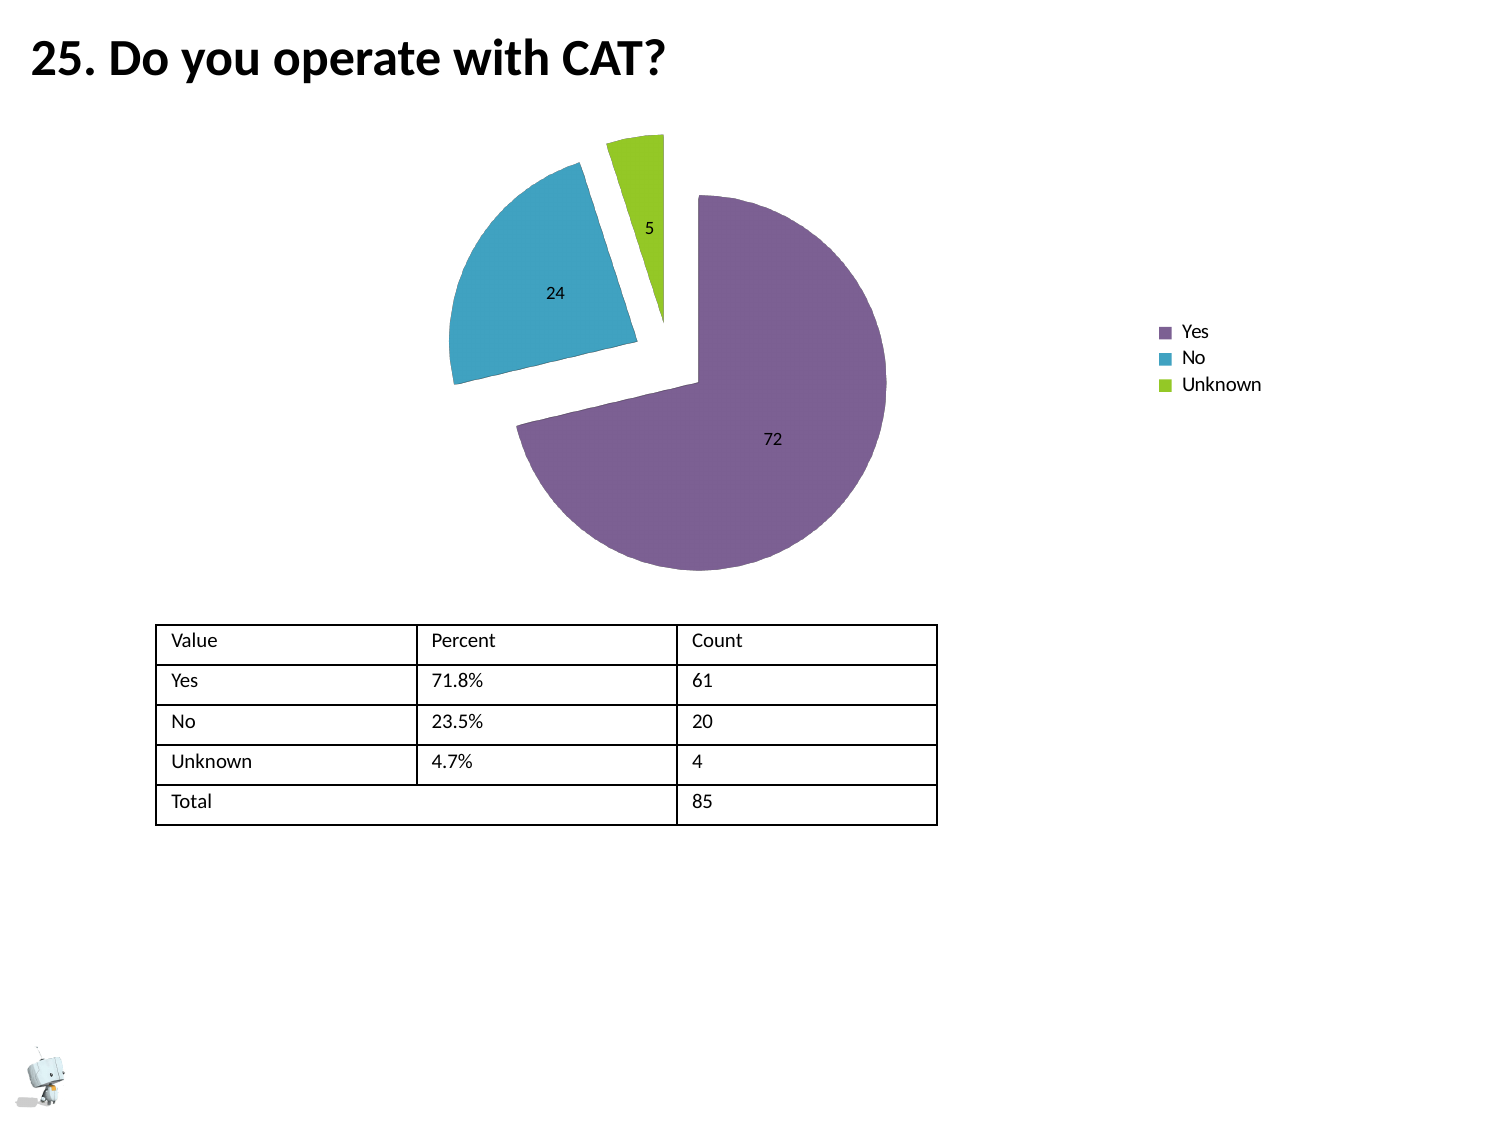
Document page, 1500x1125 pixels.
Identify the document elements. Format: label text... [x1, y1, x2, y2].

table_cell Unknown [157, 746, 416, 784]
table_cell 61 [678, 666, 936, 704]
table_cell 20 [678, 706, 936, 744]
table_cell Total [157, 786, 676, 824]
table_header Percent [418, 626, 676, 664]
table_cell Yes [157, 666, 416, 704]
picture [15, 1046, 66, 1110]
chart [187, 124, 1282, 594]
table_cell No [157, 706, 416, 744]
table_cell 71.8% [418, 666, 676, 704]
table_header Count [678, 626, 936, 664]
table_cell 4.7% [418, 746, 676, 784]
table_cell 85 [678, 786, 936, 824]
table_cell 23.5% [418, 706, 676, 744]
table_header Value [157, 626, 416, 664]
table_cell 4 [678, 746, 936, 784]
text_box 25. Do you operate with CAT? [15, 15, 1469, 94]
